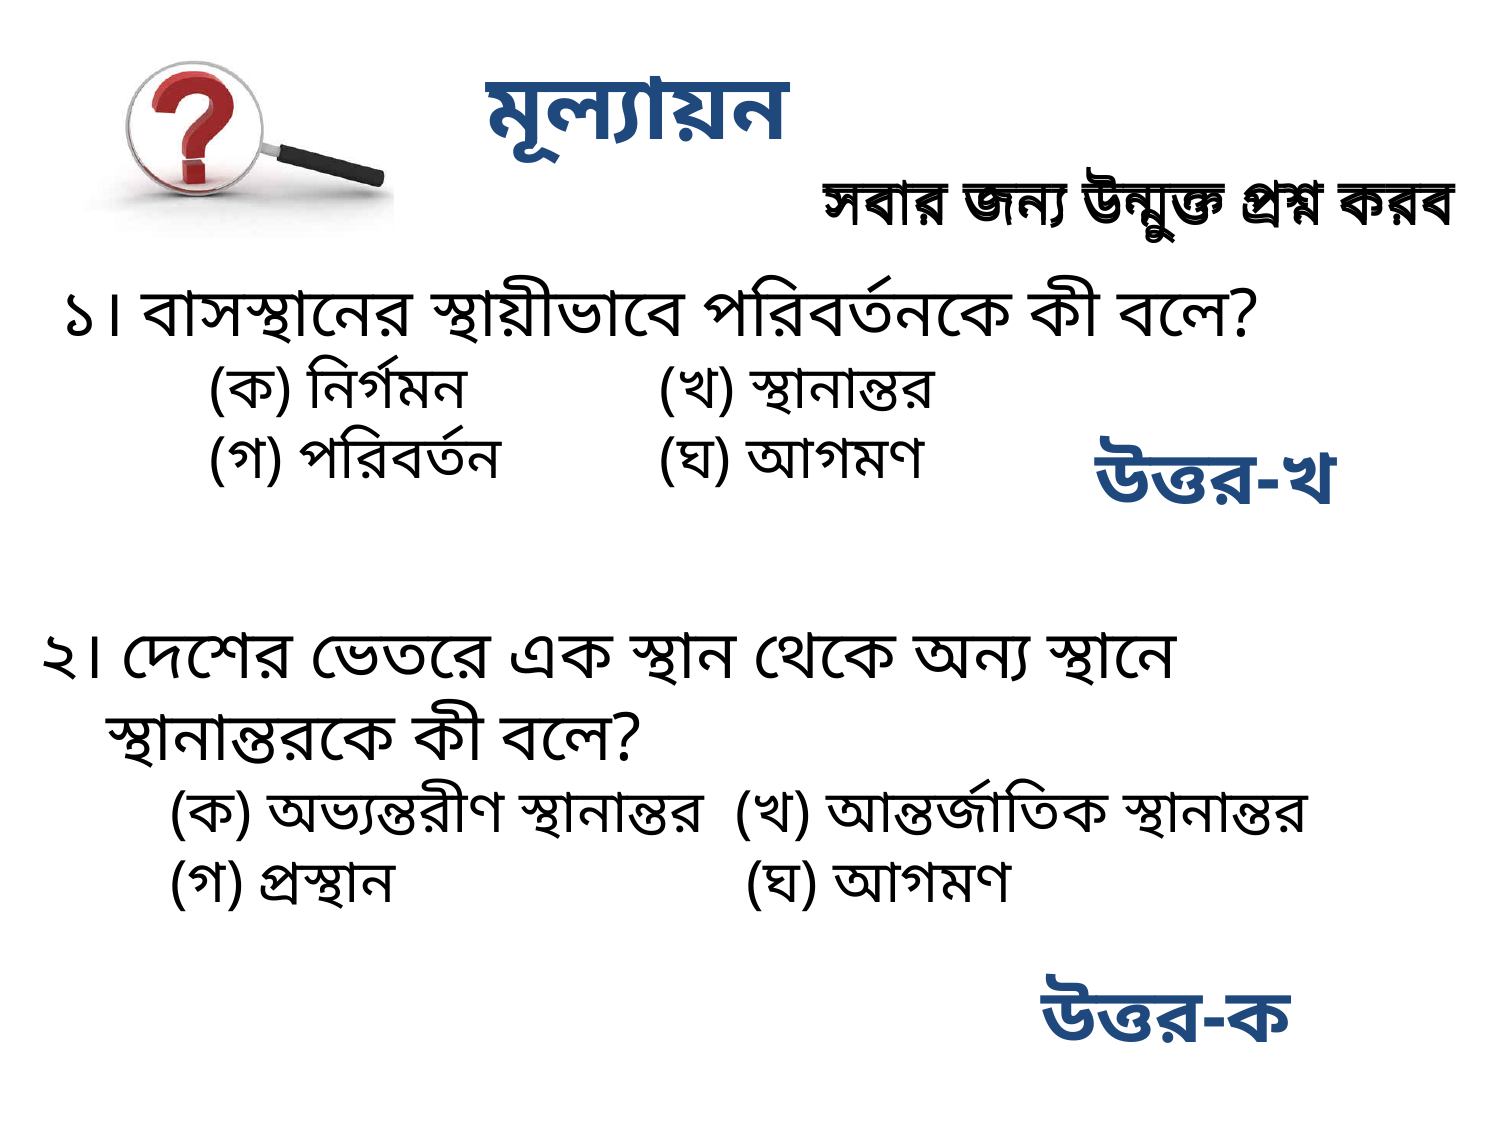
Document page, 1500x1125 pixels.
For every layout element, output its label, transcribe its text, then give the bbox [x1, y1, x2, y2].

text_box উত্তর-খ [1012, 422, 1420, 527]
picture [84, 27, 394, 238]
text_box মূল্যায়ন [434, 40, 842, 165]
text_box উত্তর-ক [962, 959, 1370, 1065]
text_box ২। দেশের ভেতরে এক স্থান থেকে অন্য স্থানে স্থানান্তরকে কী বলে? (ক) অভ্যন্তরীণ স্থানান্তর (খ) আন্তর্জাতিক স্থানান্তর (গ) প্রস্থান (ঘ) আগমণ [5, 596, 1420, 922]
text_box সবার জন্য উন্মুক্ত প্রশ্ন করব [767, 244, 1493, 248]
text_box ১। বাসস্থানের স্থায়ীভাবে পরিবর্তনকে কী বলে? (ক) নির্গমন (খ) স্থানান্তর (গ) পরিবর্তন (ঘ) আগমণ [45, 262, 1495, 558]
text_box সবার জন্য উন্মুক্ত প্রশ্ন করব [767, 138, 1493, 244]
